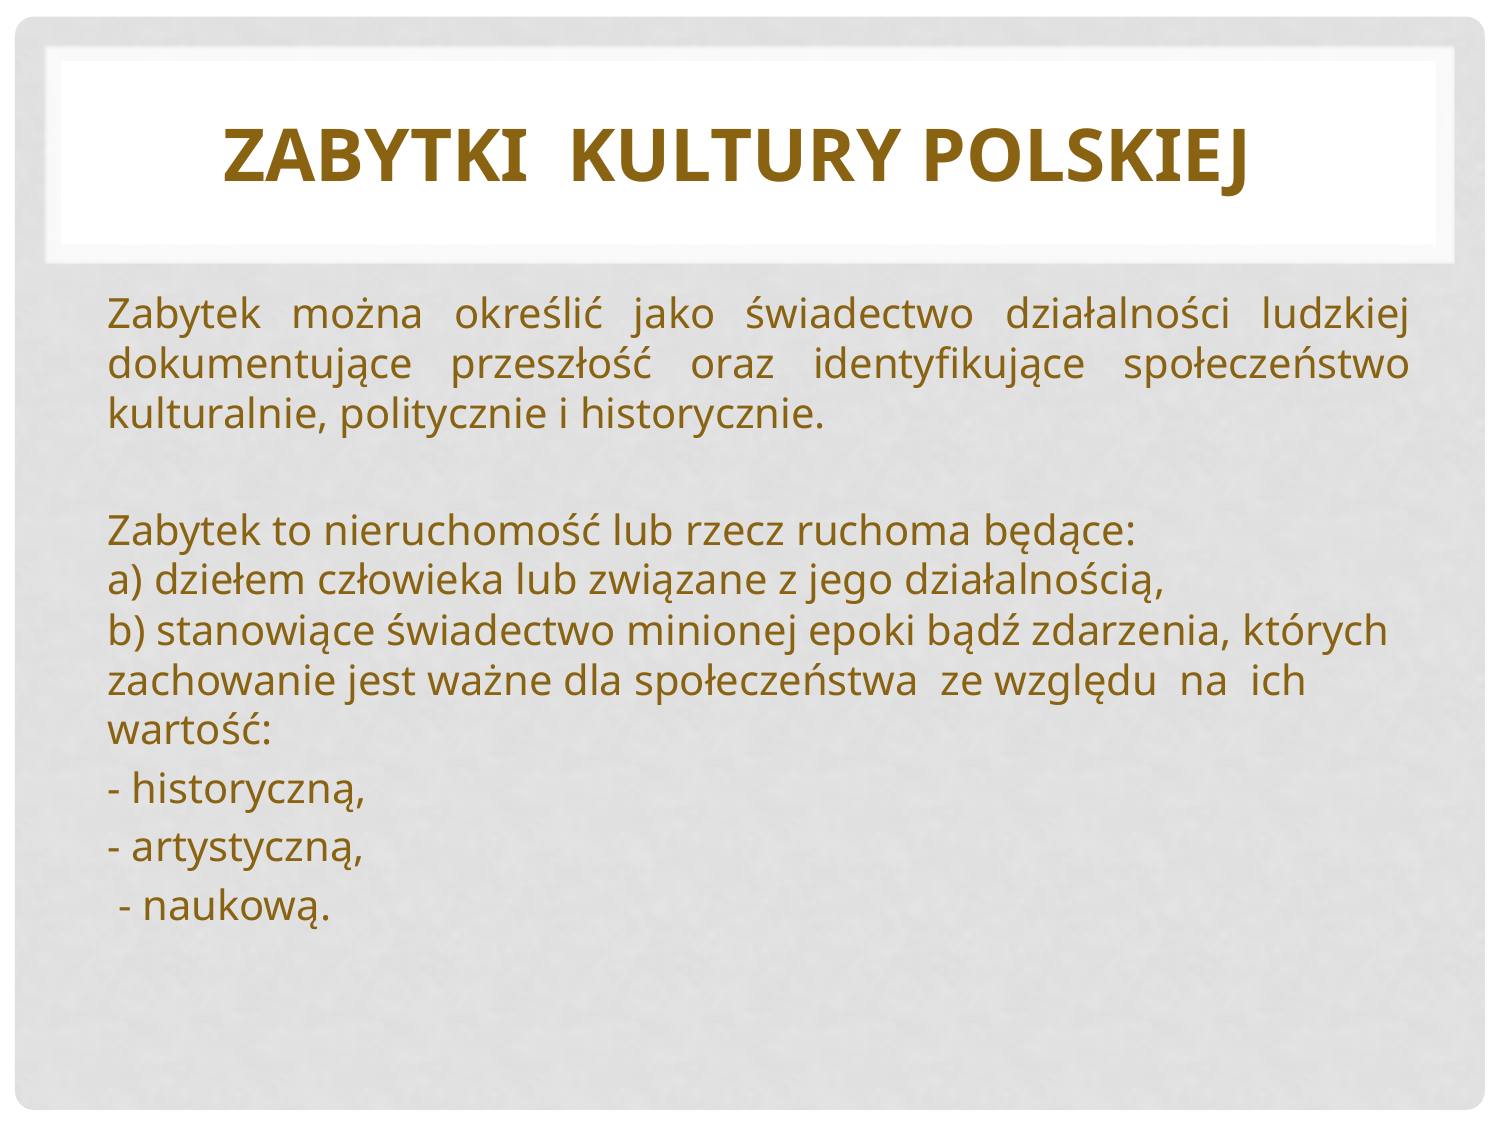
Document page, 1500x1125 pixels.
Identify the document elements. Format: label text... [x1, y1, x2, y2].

title ZABYTKI KULTURY POLSKIEJ [69, 66, 1425, 238]
list Zabytek można określić jako świadectwo działalności ludzkiej dokumentujące przeszłość oraz identyfikujące społeczeństwo kulturalnie, politycznie i historycznie. Zabytek to nieruchomość lub rzecz ruchoma będące: a) dziełem człowieka lub związane z jego działalnością, b) stanowiące świadectwo minionej epoki bądź zdarzenia, których zachowanie jest ważne dla społeczeństwa ze względu na ich wartość: - historyczną, - artystyczną, - naukową. [73, 278, 1427, 997]
